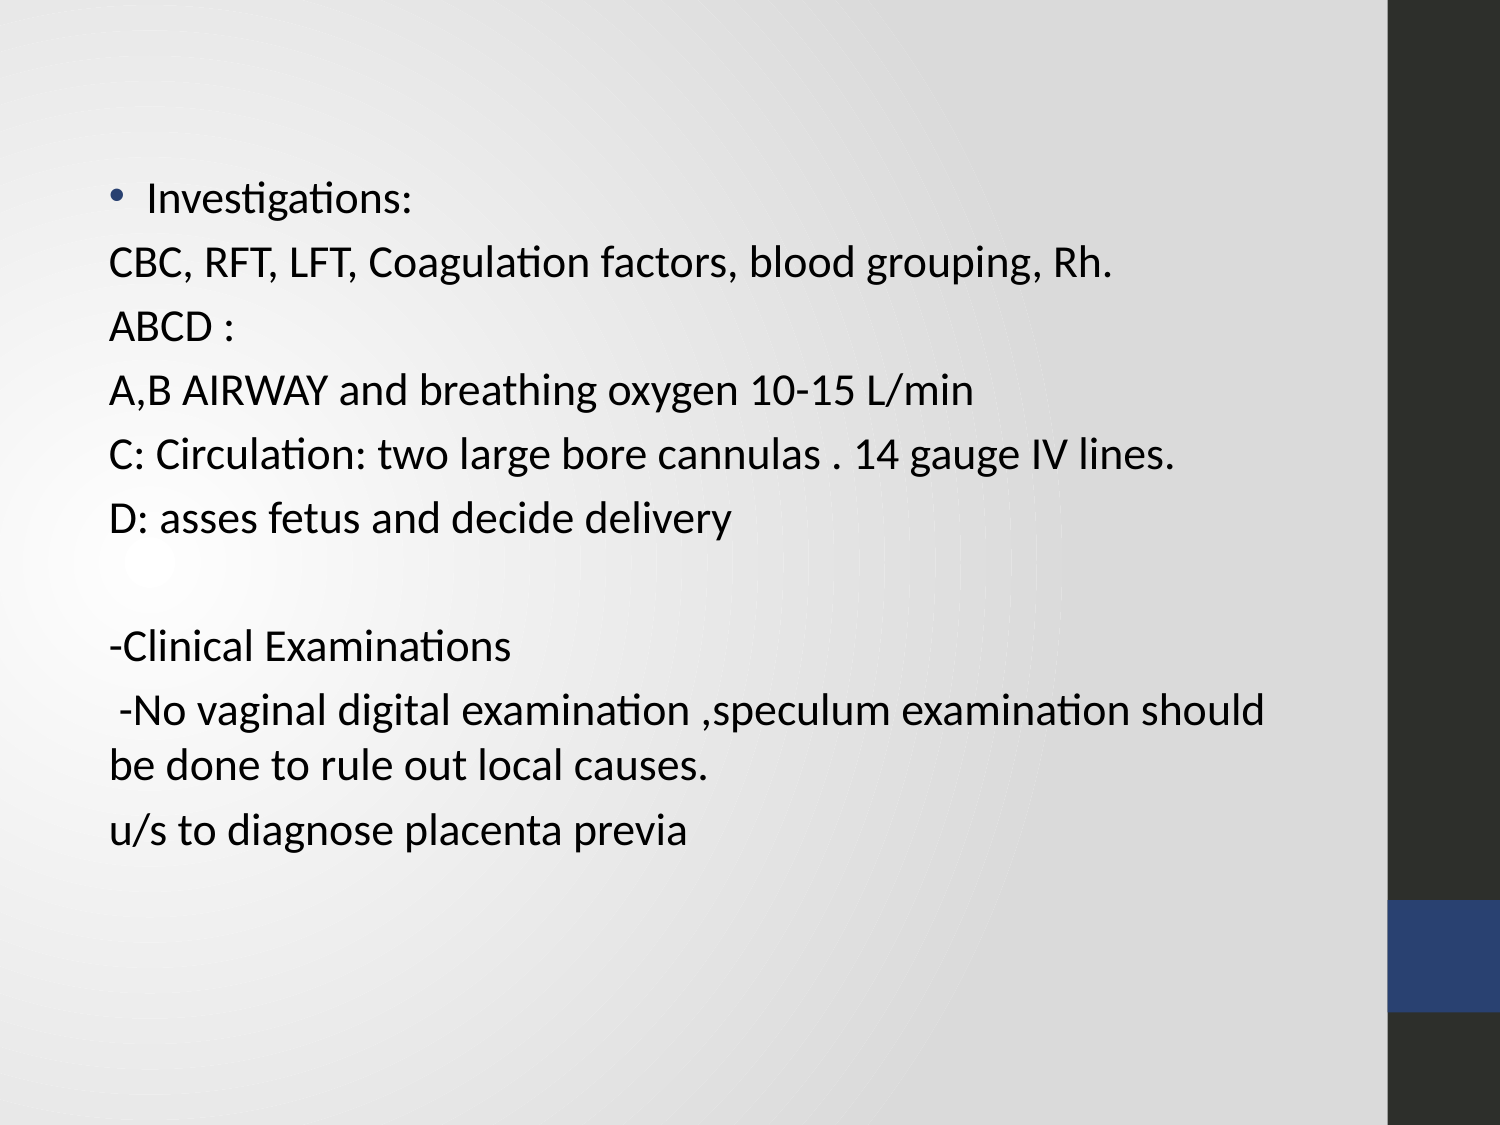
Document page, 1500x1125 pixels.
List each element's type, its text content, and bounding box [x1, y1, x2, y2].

list Investigations: CBC, RFT, LFT, Coagulation factors, blood grouping, Rh. ABCD : A,B AIRWAY and breathing oxygen 10-15 L/min C: Circulation: two large bore cannulas . 14 gauge IV lines. D: asses fetus and decide delivery -Clinical Examinations -No vaginal digital examination ,speculum examination should be done to rule out local causes. u/s to diagnose placenta previa [75, 160, 1325, 948]
